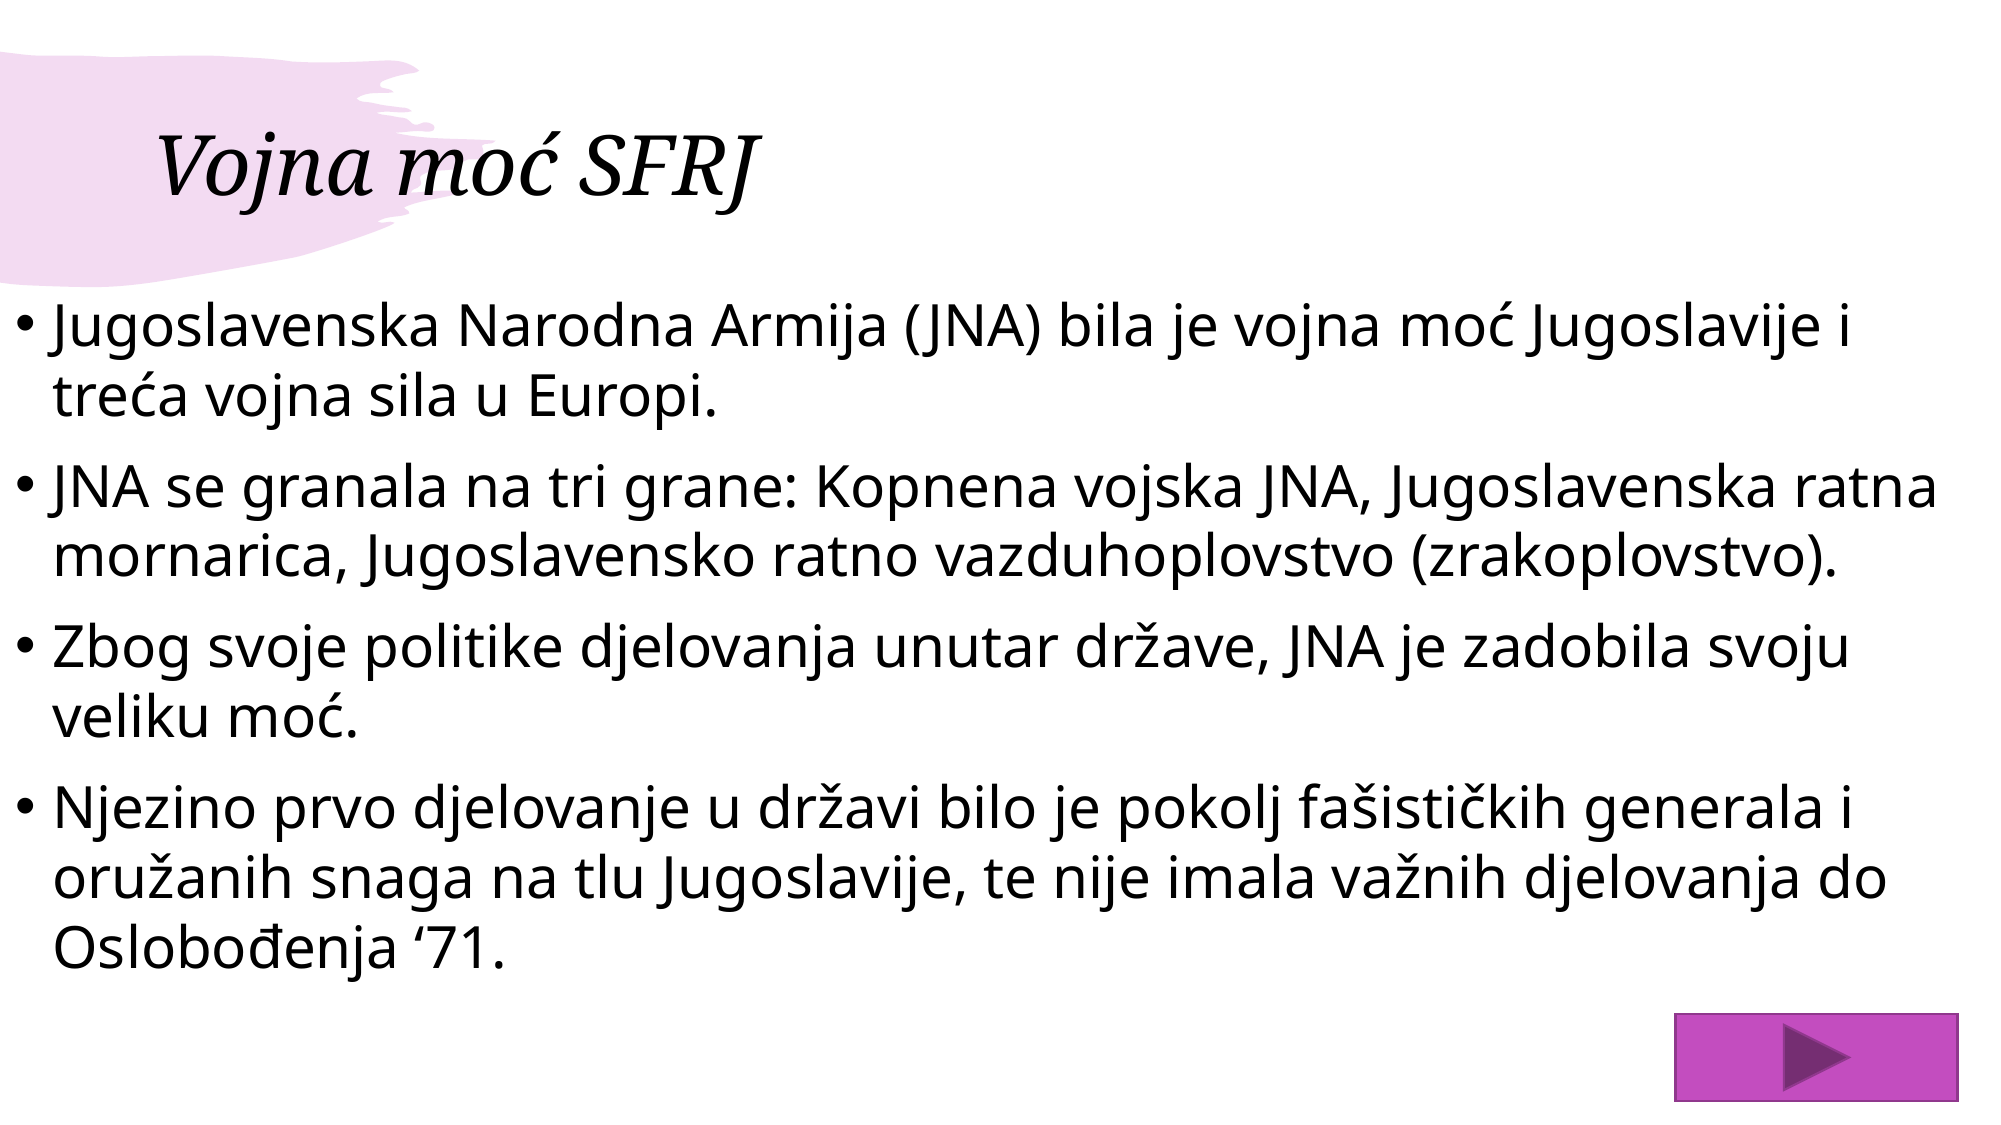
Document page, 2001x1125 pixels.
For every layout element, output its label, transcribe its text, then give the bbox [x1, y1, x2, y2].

list Jugoslavenska Narodna Armija (JNA) bila je vojna moć Jugoslavije i treća vojna sila u Europi. JNA se granala na tri grane: Kopnena vojska JNA, Jugoslavenska ratna mornarica, Jugoslavensko ratno vazduhoplovstvo (zrakoplovstvo). Zbog svoje politike djelovanja unutar države, JNA je zadobila svoju veliku moć. Njezino prvo djelovanje u državi bilo je pokolj fašističkih generala i oružanih snaga na tlu Jugoslavije, te nije imala važnih djelovanja do Oslobođenja ‘71. [0, 280, 2000, 1125]
text_box [1674, 1013, 1959, 1102]
title Vojna moć SFRJ [137, 59, 1863, 278]
